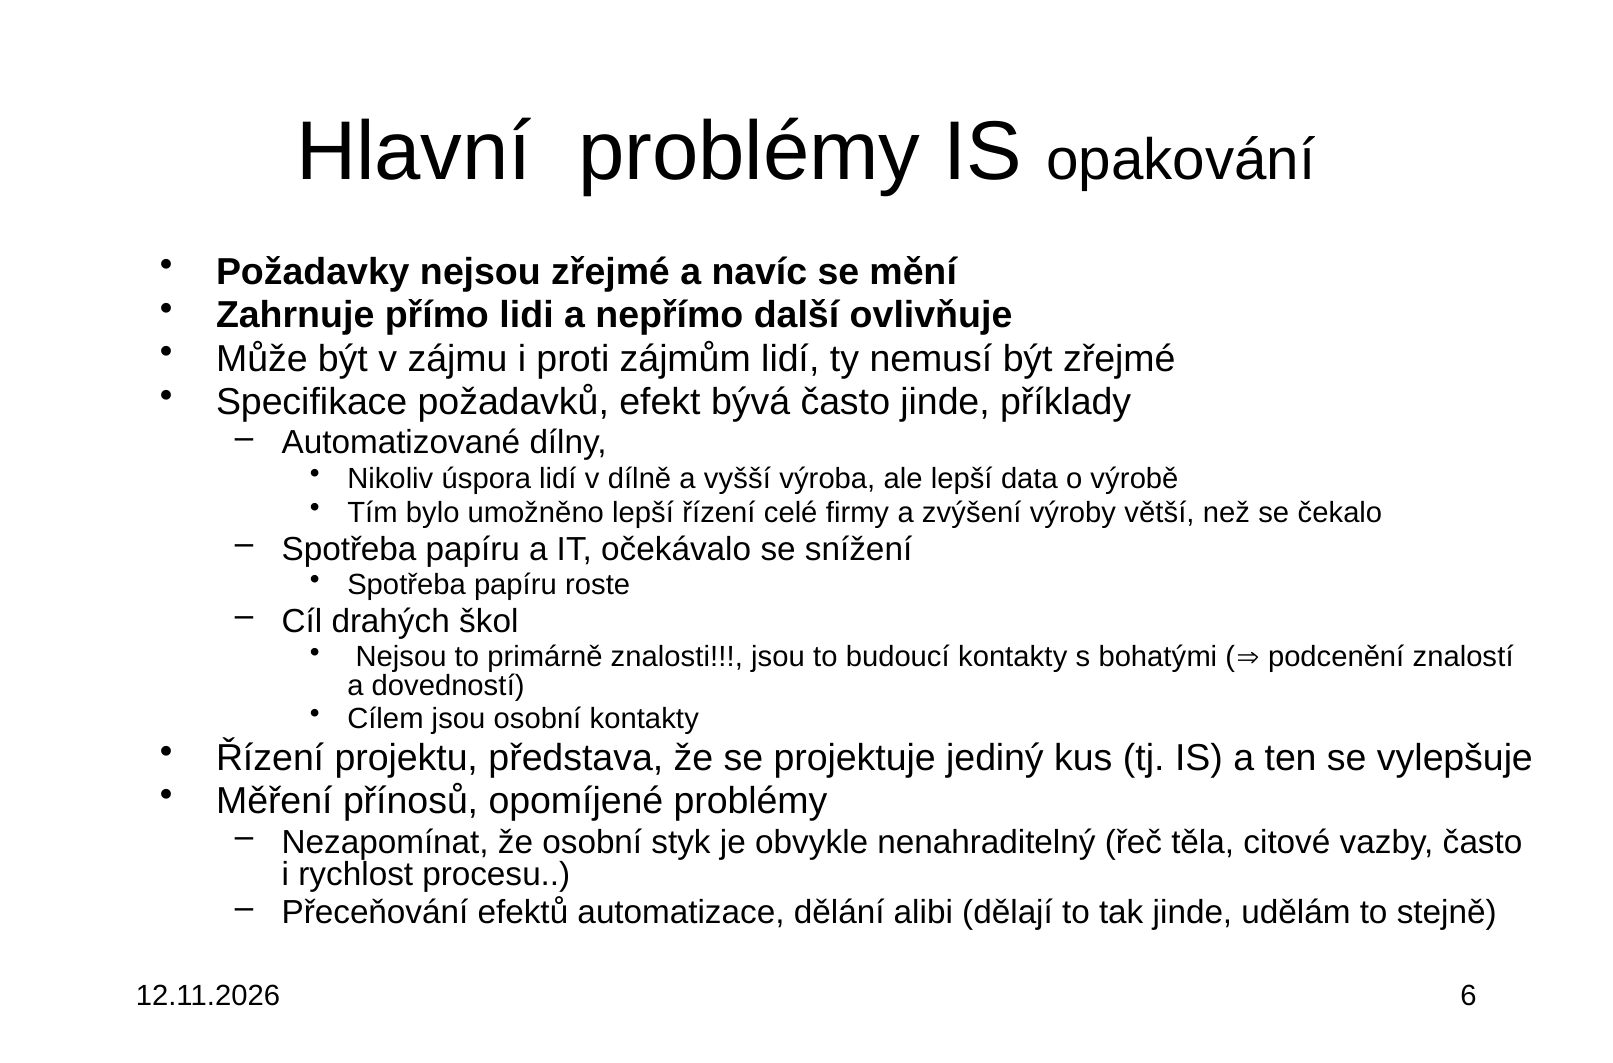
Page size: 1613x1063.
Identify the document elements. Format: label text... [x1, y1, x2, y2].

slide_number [120, 968, 457, 1040]
list Požadavky nejsou zřejmé a navíc se mění Zahrnuje přímo lidi a nepřímo další ovlivňuje Může být v zájmu i proti zájmům lidí, ty nemusí být zřejmé Specifikace požadavků, efekt bývá často jinde, příklady Automatizované dílny, Nikoliv úspora lidí v dílně a vyšší výroba, ale lepší data o výrobě Tím bylo umožněno lepší řízení celé firmy a zvýšení výroby větší, než se čekalo Spotřeba papíru a IT, očekávalo se snížení Spotřeba papíru roste Cíl drahých škol Nejsou to primárně znalosti!!!, jsou to budoucí kontakty s bohatými ( podcenění znalostí a dovedností) Cílem jsou osobní kontakty Řízení projektu, představa, že se projektuje jediný kus (tj. IS) a ten se vylepšuje Měření přínosů, opomíjené problémy Nezapomínat, že osobní styk je obvykle nenahraditelný (řeč těla, citové vazby, často i rychlost procesu..) Přeceňování efektů automatizace, dělání alibi (dělají to tak jinde, udělám to stejně) [144, 247, 1551, 963]
title Hlavní problémy IS opakování [120, 96, 1492, 197]
slide_number 6 [1155, 968, 1492, 1040]
